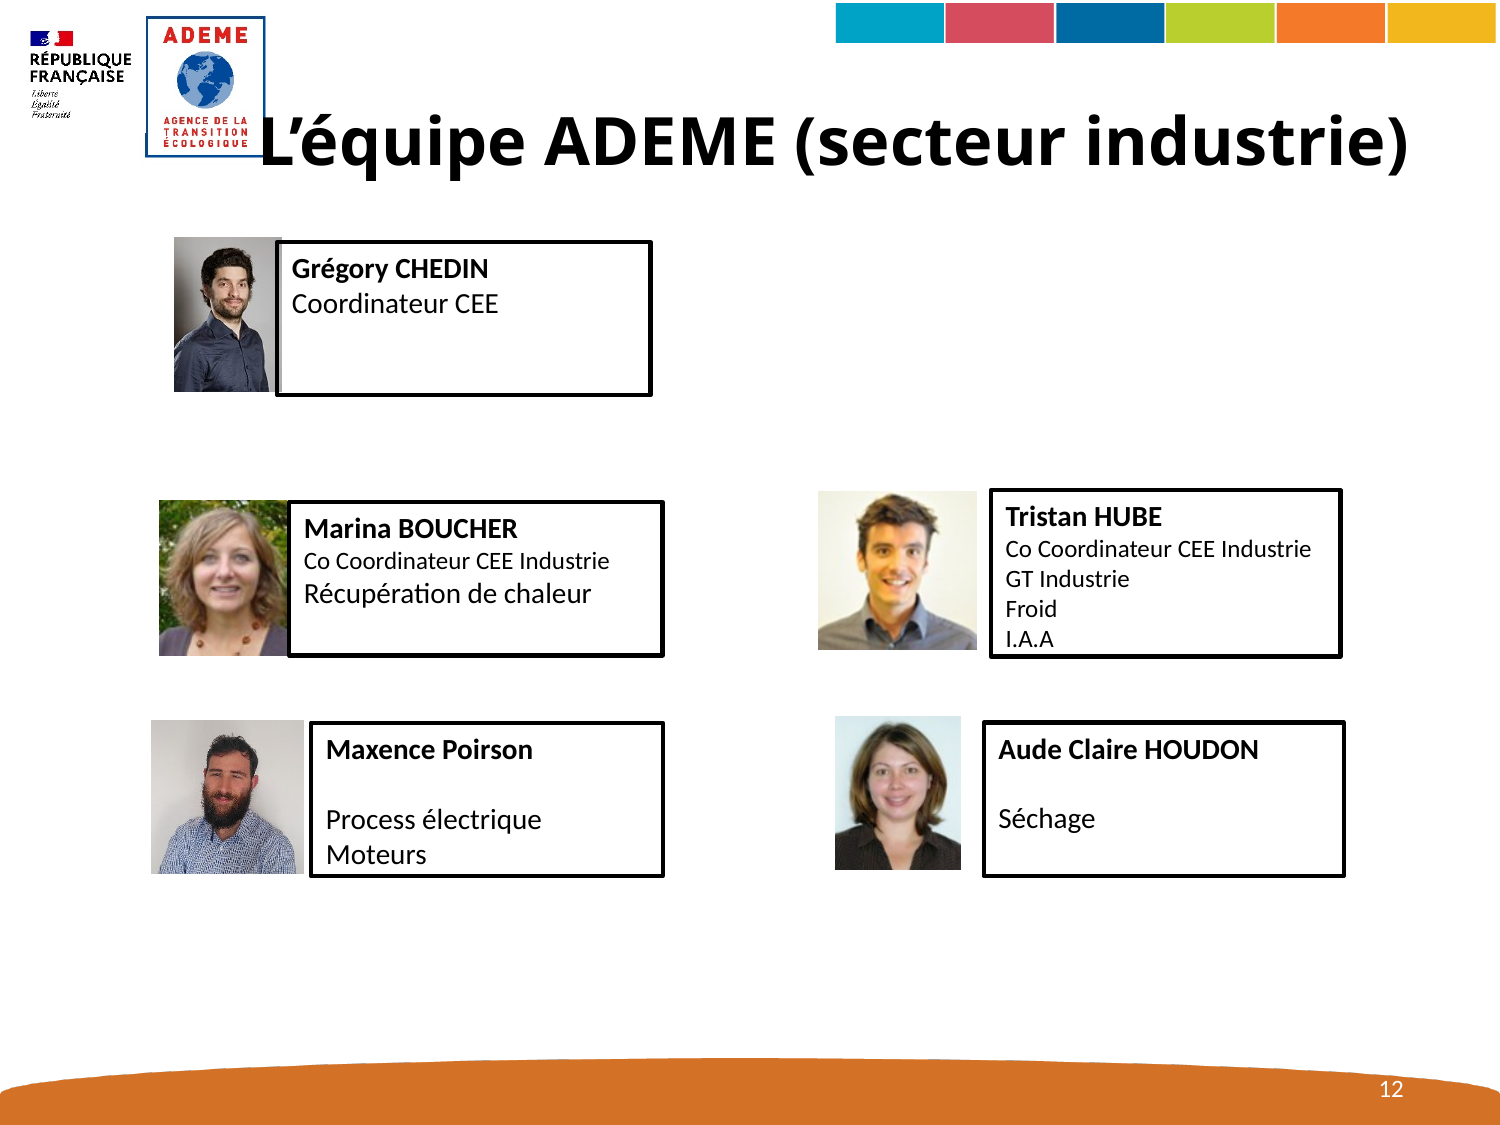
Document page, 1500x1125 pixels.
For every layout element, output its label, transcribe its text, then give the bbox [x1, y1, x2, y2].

picture [1165, 3, 1500, 43]
title L’équipe ADEME (secteur industrie) [75, 45, 1425, 233]
picture [159, 500, 287, 656]
picture [173, 237, 282, 392]
picture [151, 720, 305, 874]
slide_number 12 [1068, 1057, 1419, 1118]
text_box Marina BOUCHER Co Coordinateur CEE Industrie Récupération de chaleur [287, 500, 665, 658]
picture [818, 491, 978, 651]
text_box Aude Claire HOUDON Séchage [982, 720, 1346, 878]
picture [15, 0, 281, 133]
text_box Maxence Poirson Process électrique Moteurs [309, 721, 665, 878]
picture [0, 1058, 1500, 1125]
text_box Tristan HUBE Co Coordinateur CEE Industrie GT Industrie Froid I.A.A [989, 488, 1343, 659]
text_box Grégory CHEDIN Coordinateur CEE [284, 240, 653, 397]
picture [832, 3, 1056, 43]
picture [835, 716, 961, 870]
